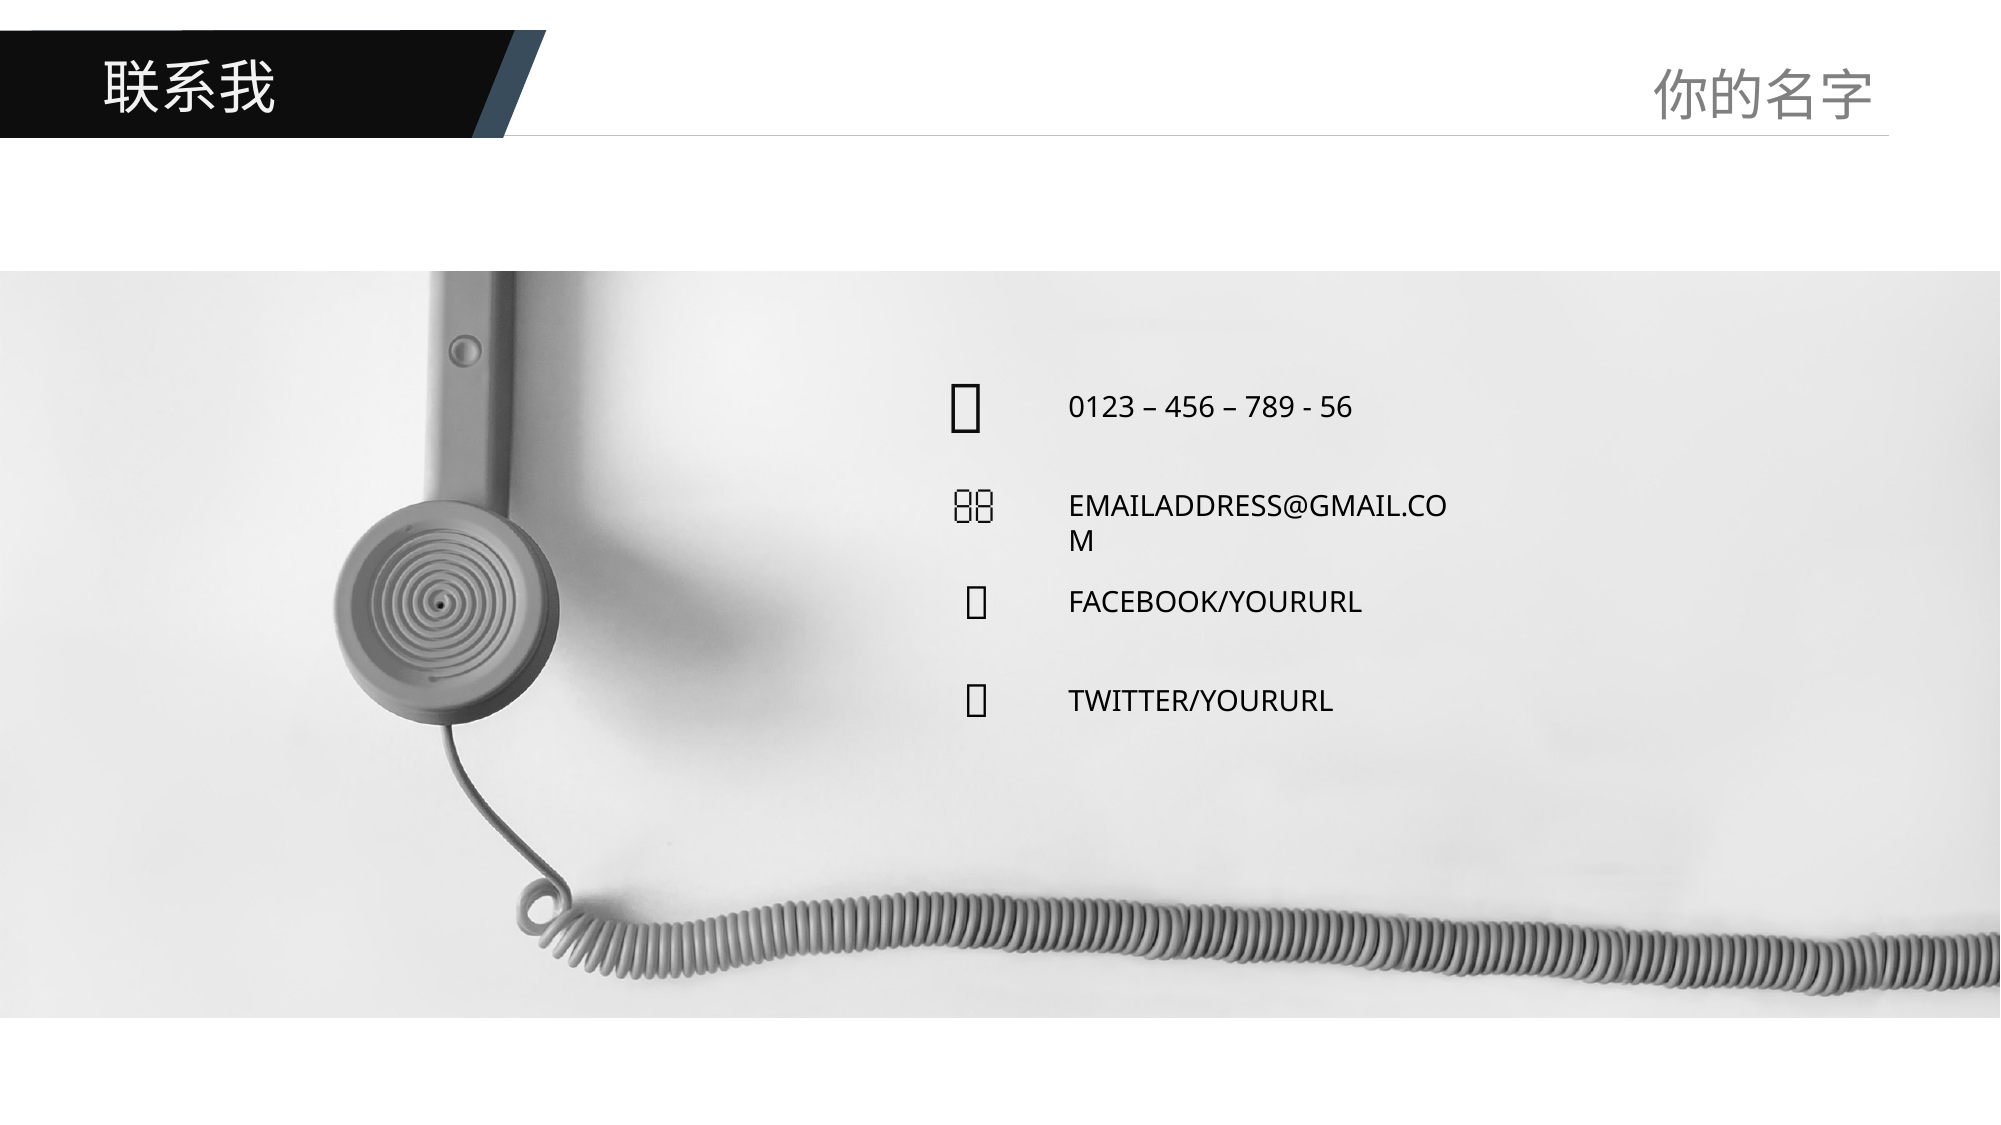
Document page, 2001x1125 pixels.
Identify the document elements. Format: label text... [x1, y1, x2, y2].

text_box 联系我 [87, 42, 293, 128]
picture [0, 271, 2000, 1018]
